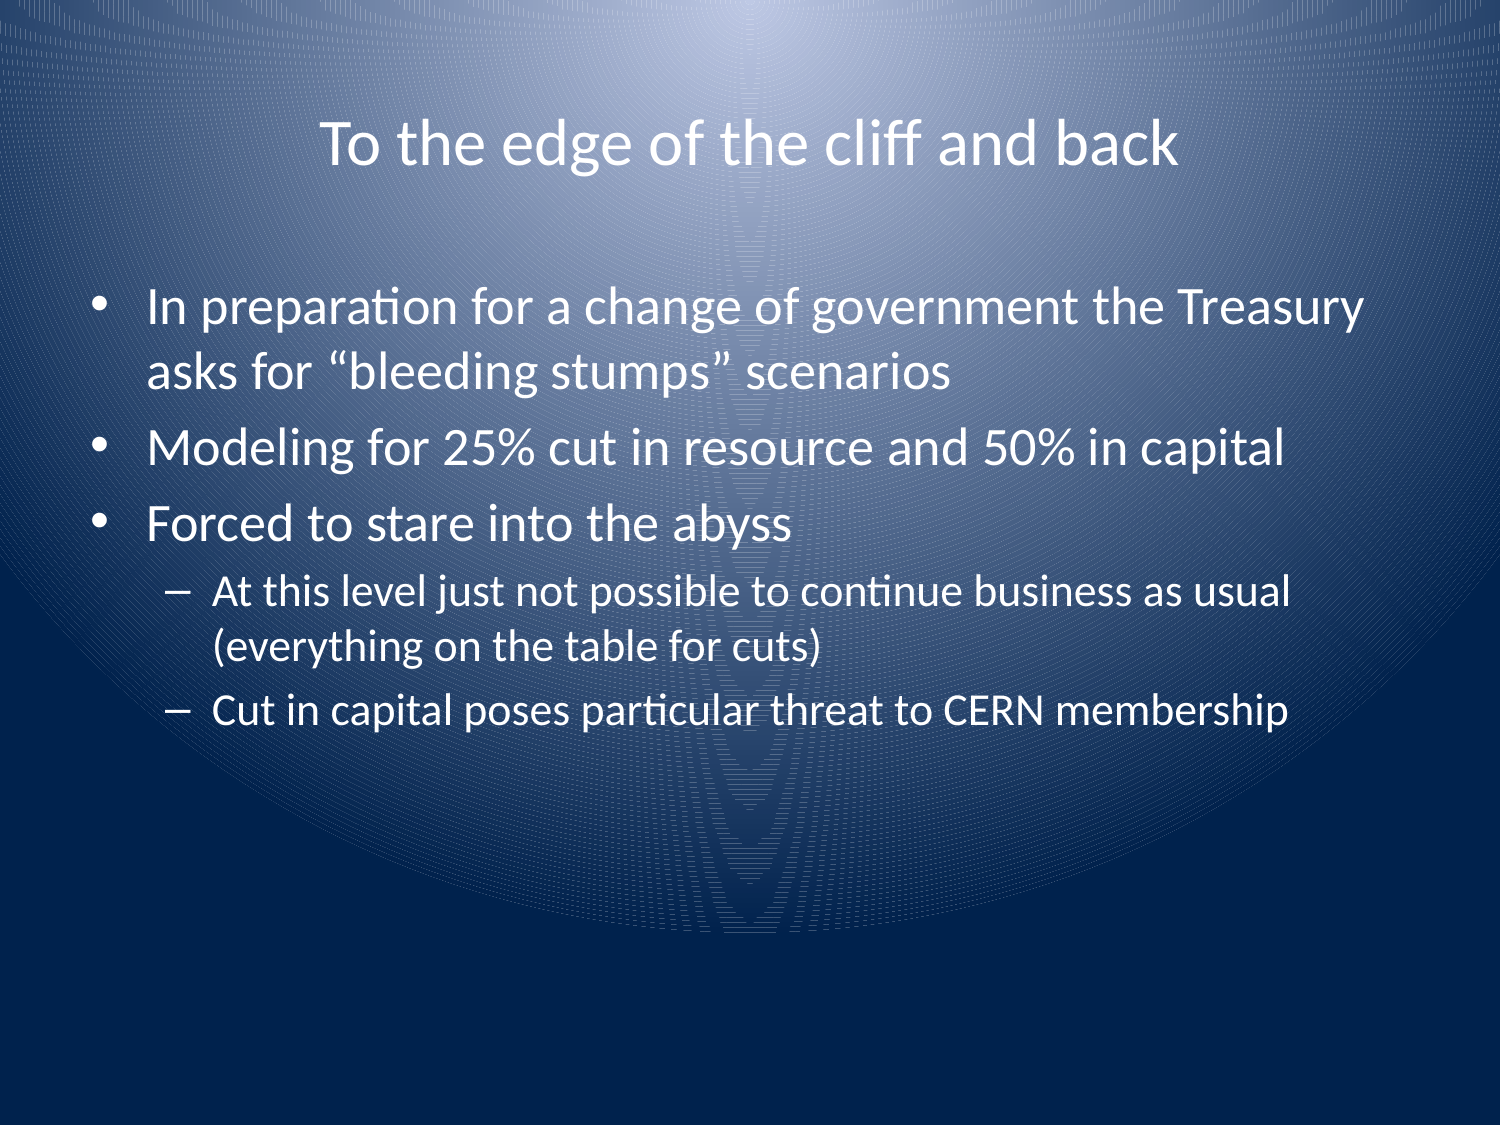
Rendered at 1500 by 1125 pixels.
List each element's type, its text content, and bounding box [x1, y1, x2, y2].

title To the edge of the cliff and back [75, 45, 1425, 233]
list In preparation for a change of government the Treasury asks for “bleeding stumps” scenarios Modeling for 25% cut in resource and 50% in capital Forced to stare into the abyss At this level just not possible to continue business as usual (everything on the table for cuts) Cut in capital poses particular threat to CERN membership [75, 262, 1425, 1005]
